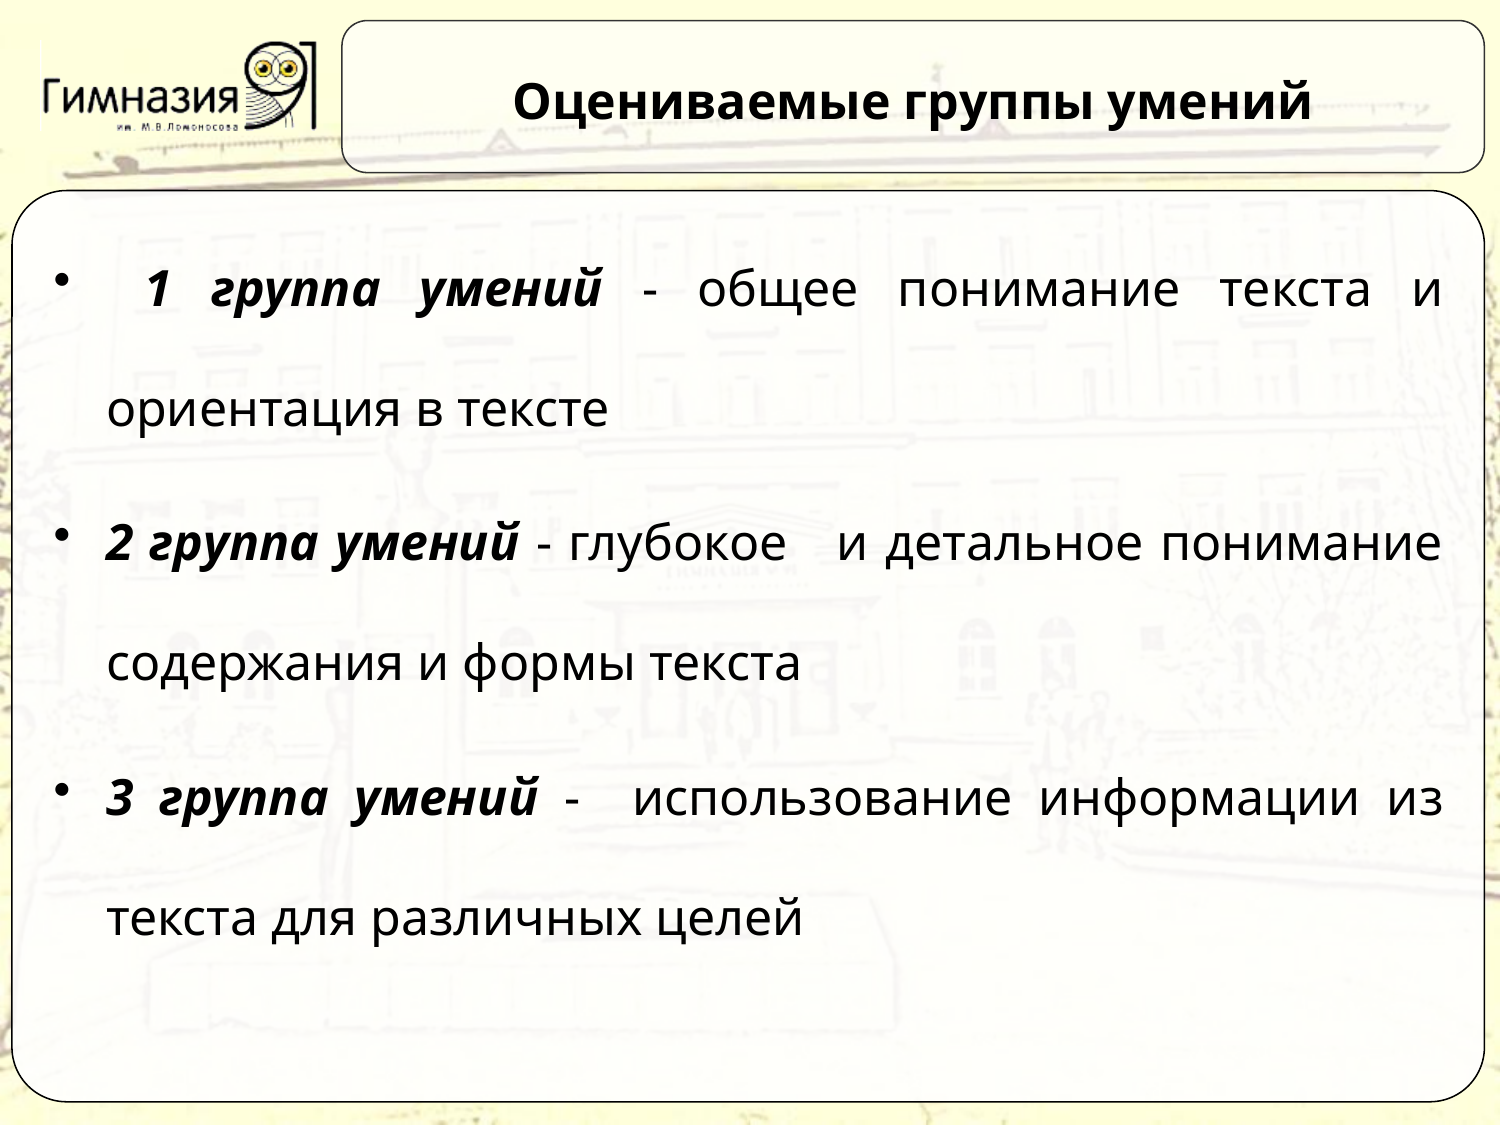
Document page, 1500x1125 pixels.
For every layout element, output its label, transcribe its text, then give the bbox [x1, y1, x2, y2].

picture [0, 1, 1500, 1125]
text_box [11, 198, 1485, 1102]
text_box 1 группа умений - общее понимание текста и ориентация в тексте 2 группа умений - глубокое и детальное понимание содержания и формы текста 3 группа умений - использование информации из текста для различных целей [39, 188, 1459, 1044]
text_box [341, 20, 1485, 173]
